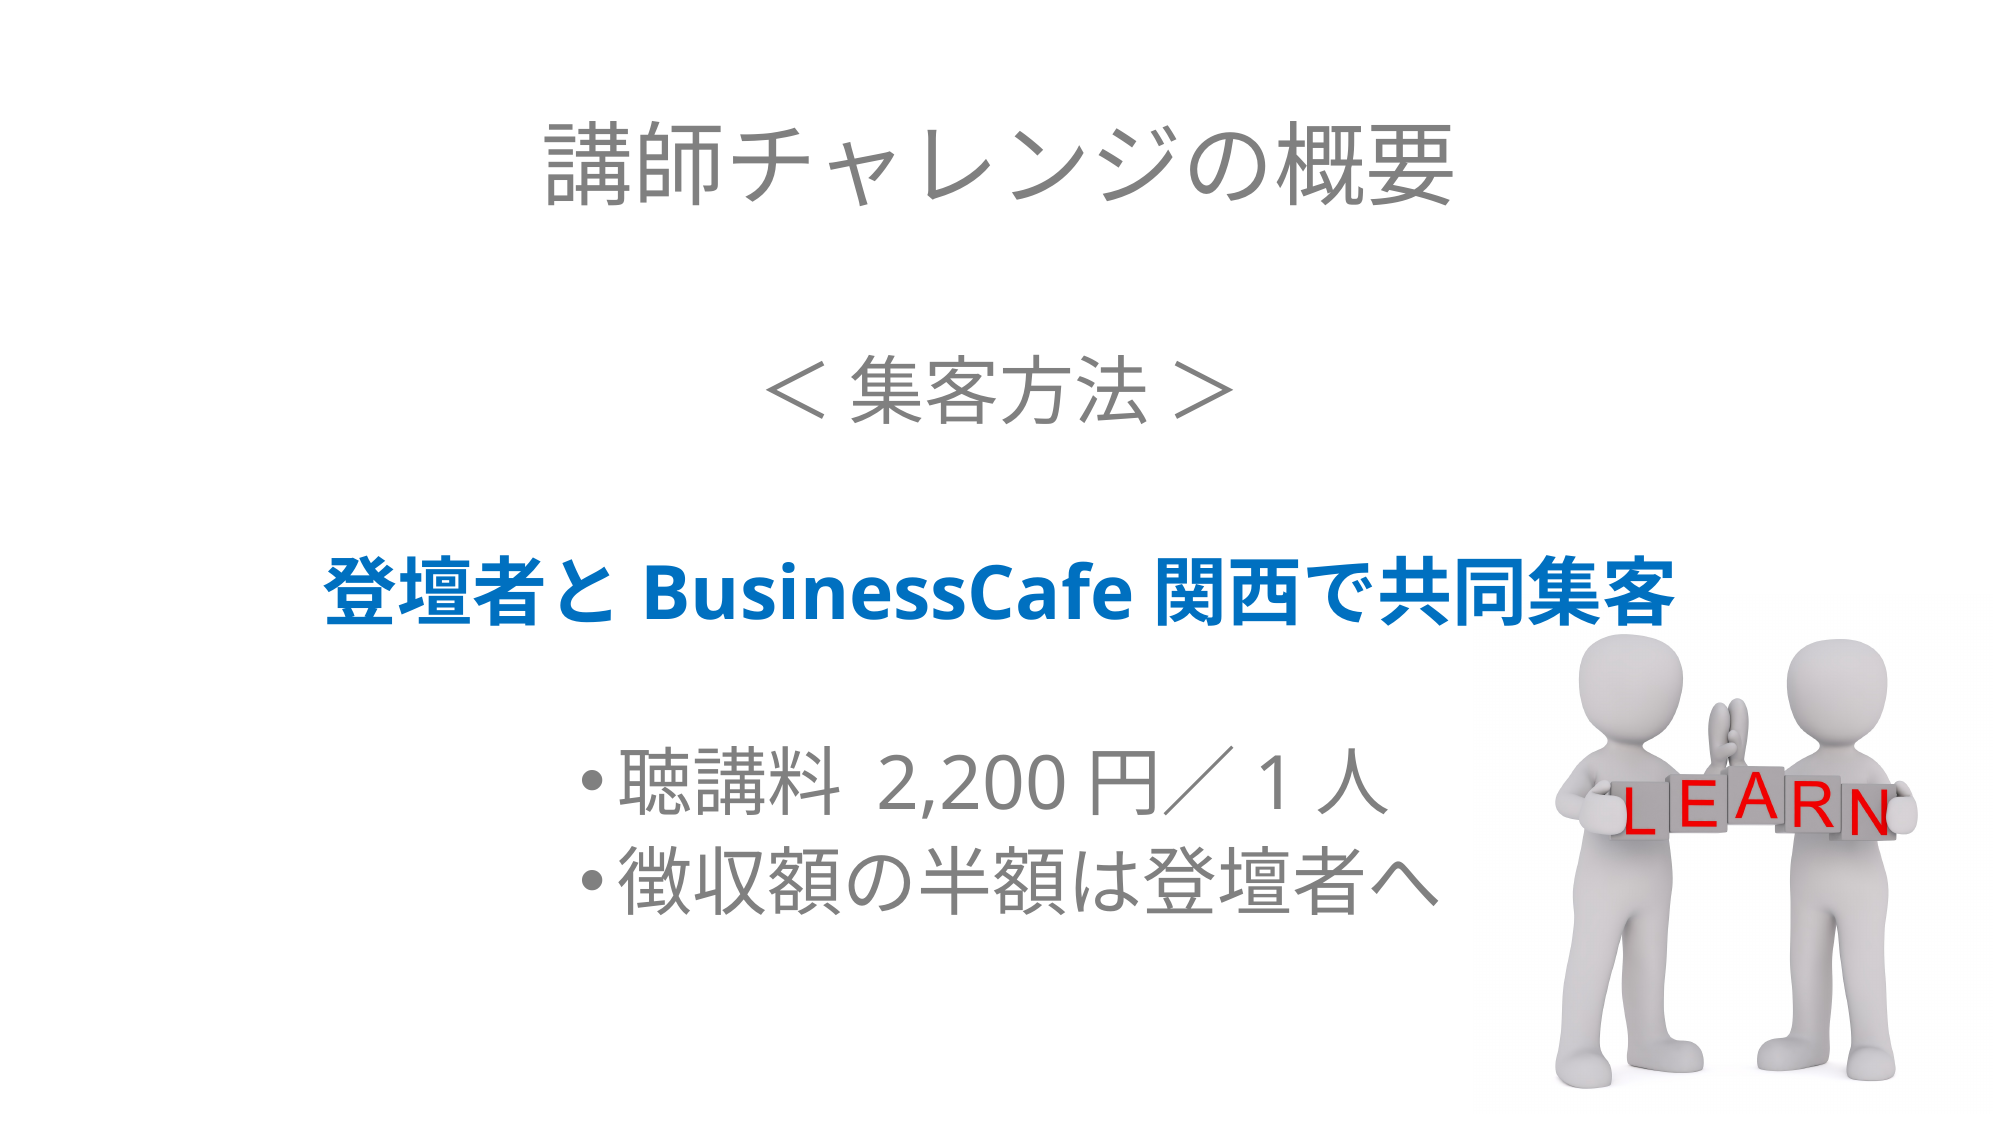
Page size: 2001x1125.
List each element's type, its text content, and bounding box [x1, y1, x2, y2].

picture [1473, 594, 1993, 1114]
list ＜ 集客方法 ＞ 登壇者とBusinessCafe関西で共同集客 聴講料 2,200円／1人 徴収額の半額は登壇者へ [264, 245, 1736, 1088]
title 講師チャレンジの概要 [137, 59, 1863, 278]
